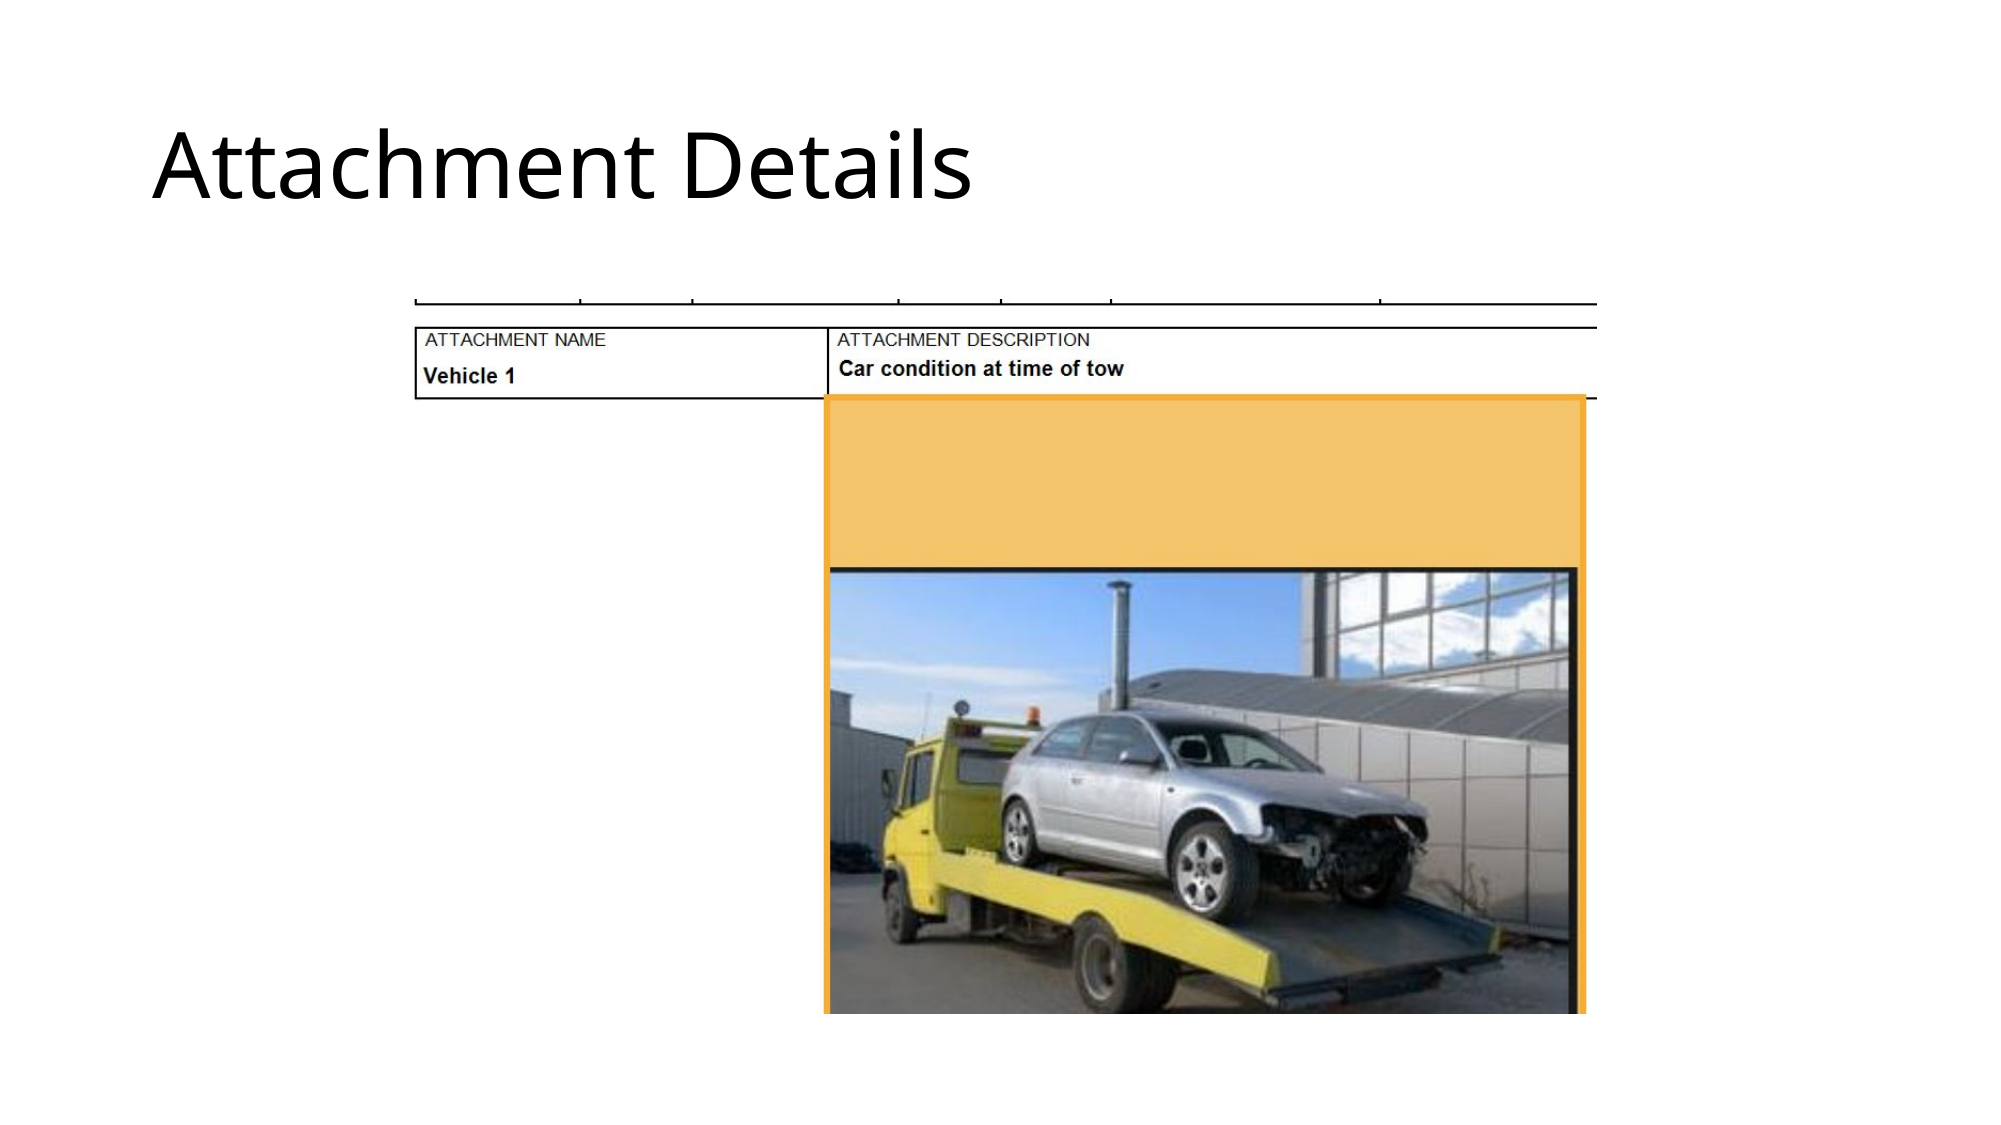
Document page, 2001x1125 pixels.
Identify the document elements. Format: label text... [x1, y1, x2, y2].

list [403, 299, 1597, 1014]
title Attachment Details [137, 59, 1863, 278]
